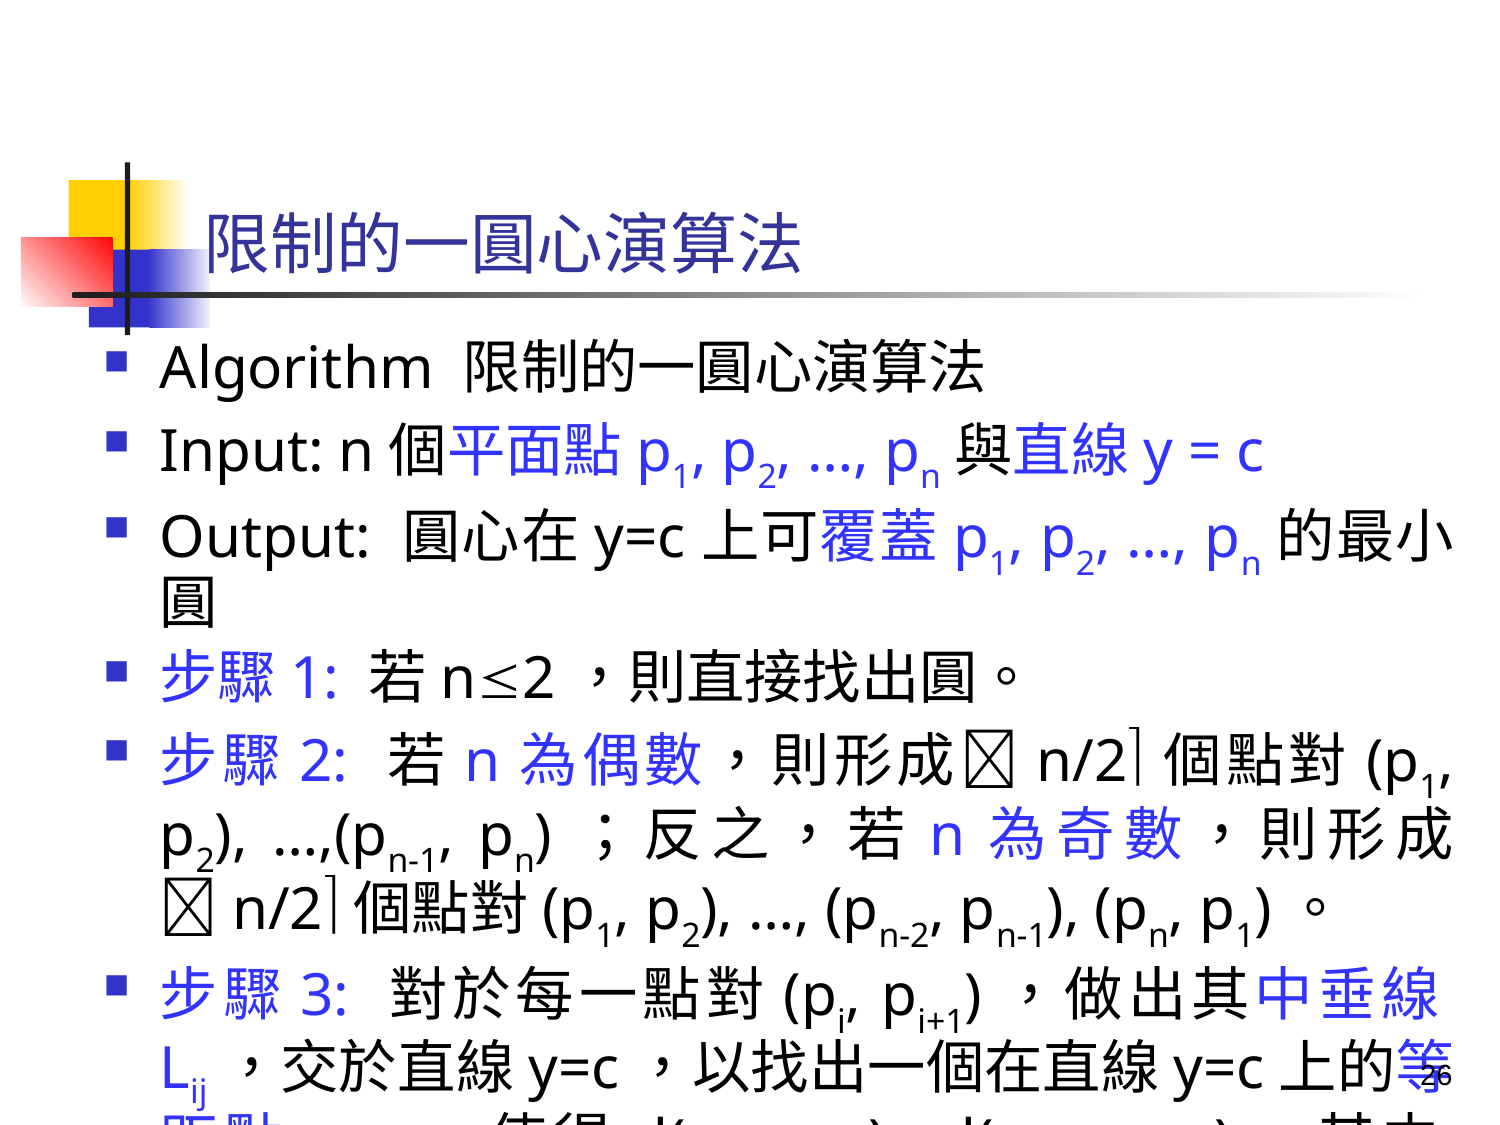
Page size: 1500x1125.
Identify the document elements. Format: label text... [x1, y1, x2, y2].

list Algorithm 限制的一圓心演算法 Input: n個平面點p1, p2, …, pn與直線y = c Output: 圓心在y=c上可覆蓋p1, p2, …, pn的最小圓 步驟1: 若n2，則直接找出圓。 步驟2: 若n為偶數，則形成n/2個點對(p1, p2), …,(pn-1, pn)；反之，若n為奇數，則形成n/2個點對(p1, p2), …, (pn-2, pn-1), (pn, p1)。 步驟3: 對於每一點對(pi, pi+1)，做出其中垂線Lij，交於直線y=c，以找出一個在直線y=c上的等距點qi,i+1，使得d(pi, qi,i+1)= d(pi+1, qi,i+1)，其中d(p, q)代表點p與點q的距離。 [88, 331, 1469, 1006]
slide_number 26 [1154, 1023, 1468, 1100]
title 限制的一圓心演算法 [188, 101, 1500, 290]
